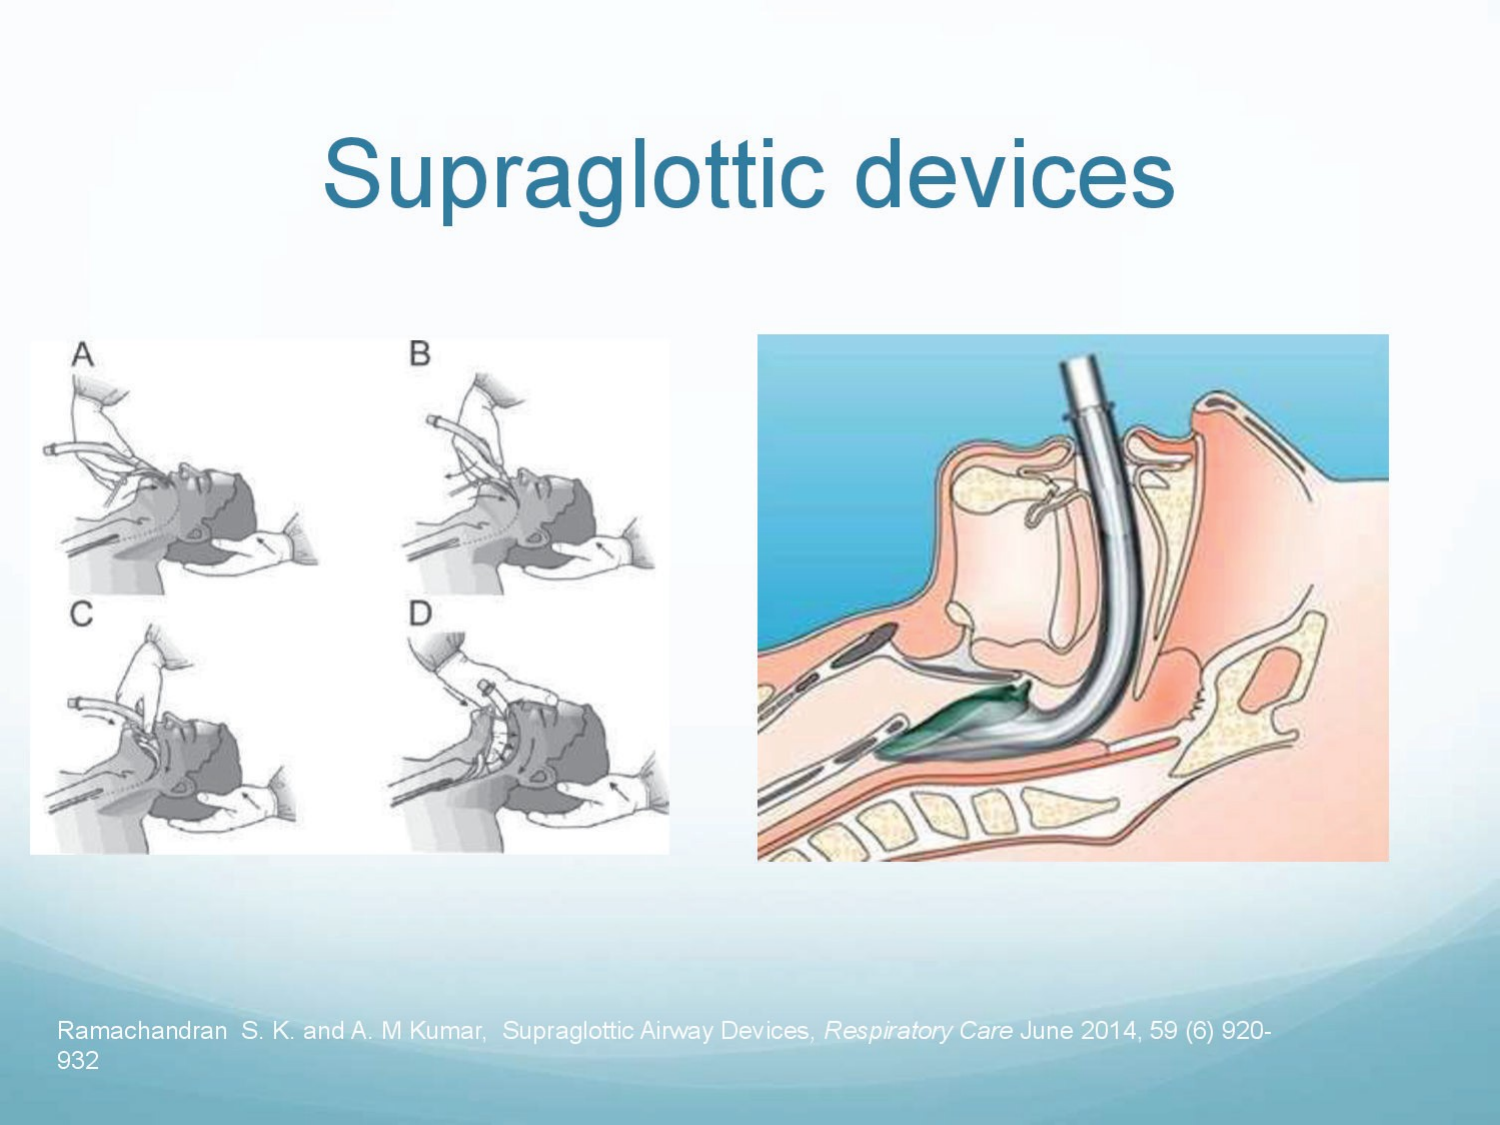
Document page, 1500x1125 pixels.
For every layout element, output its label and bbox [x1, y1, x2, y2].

text_box [0, 0, 1500, 1125]
